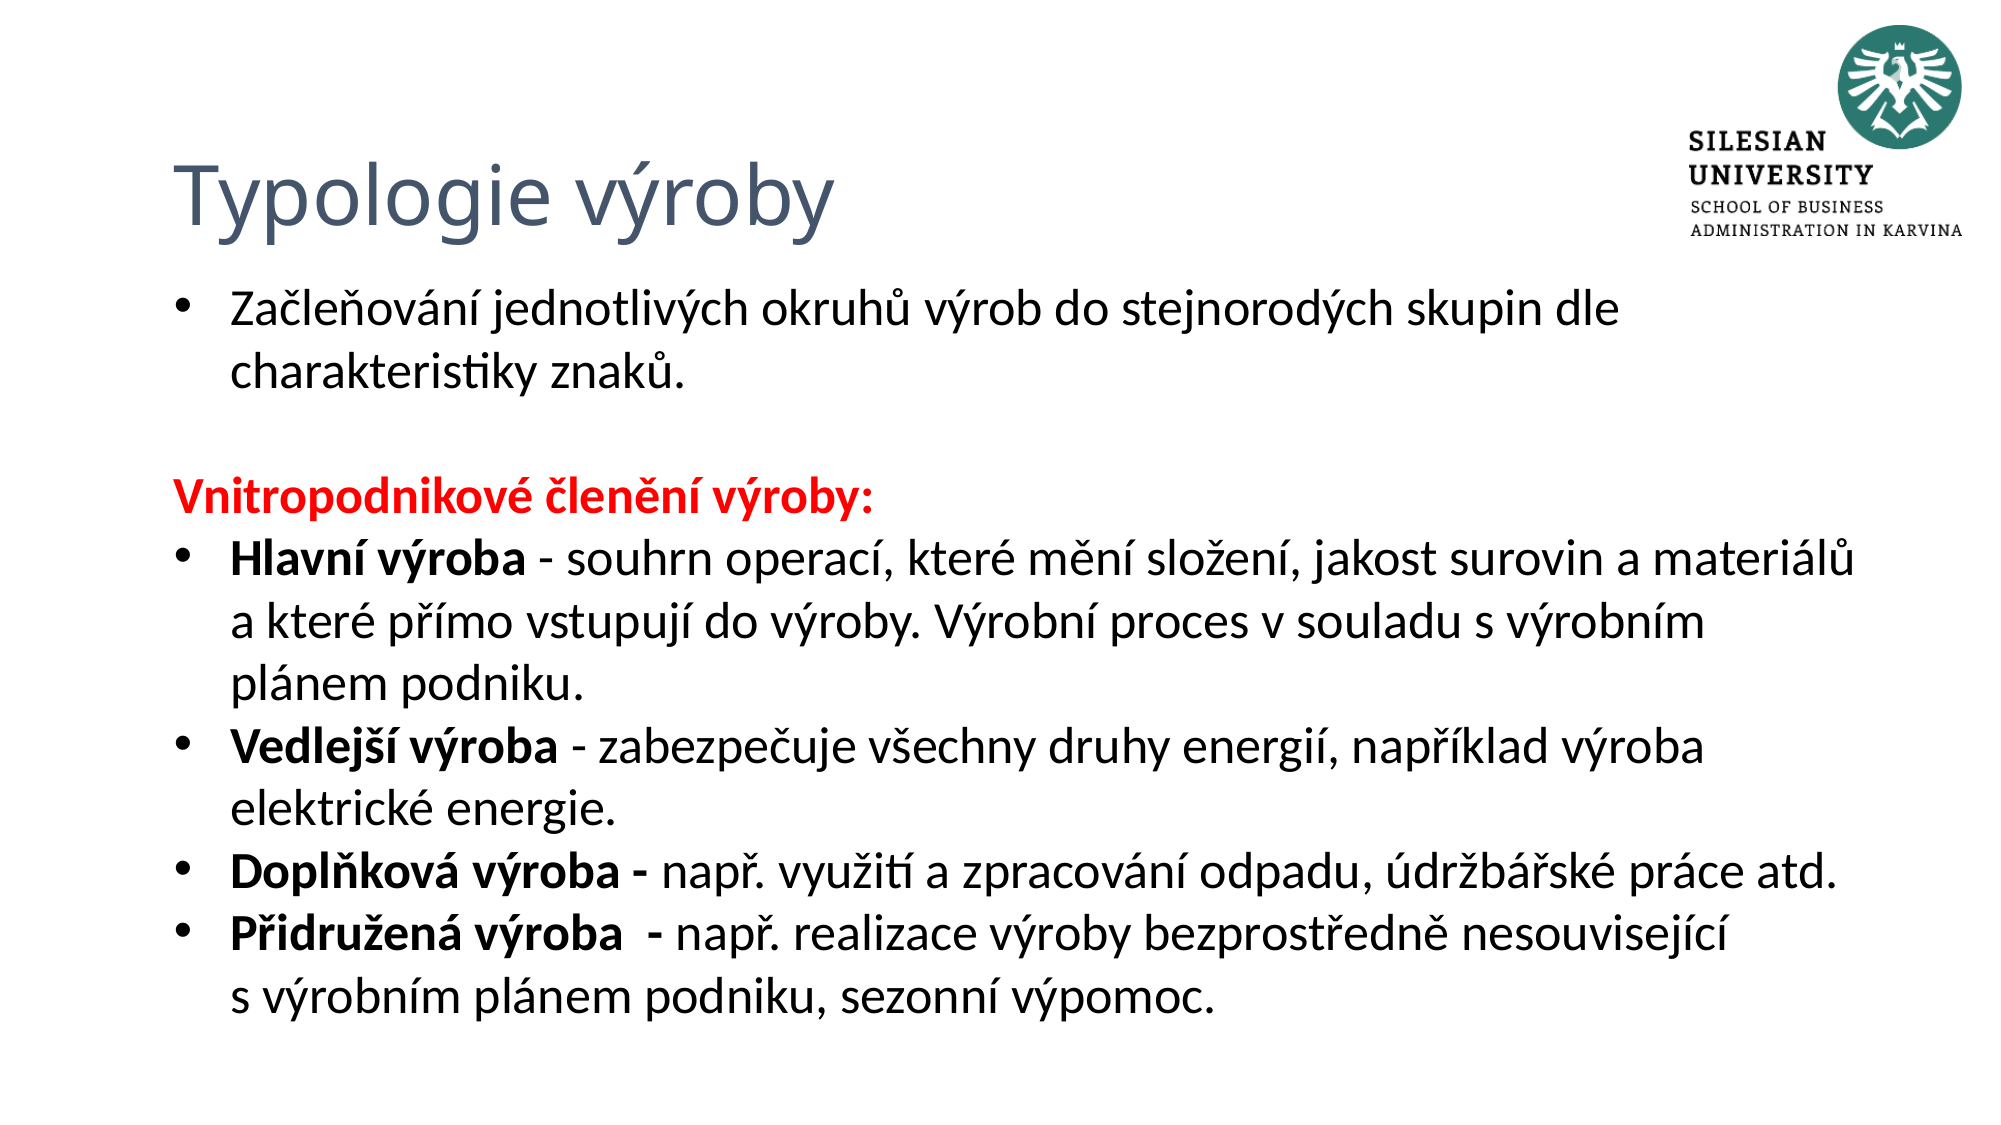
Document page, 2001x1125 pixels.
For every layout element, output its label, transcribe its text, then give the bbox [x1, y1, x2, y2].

text_box Typologie výroby [159, 146, 1397, 266]
picture [1689, 25, 1962, 236]
text_box Začleňování jednotlivých okruhů výrob do stejnorodých skupin dle charakteristiky znaků. Vnitropodnikové členění výroby: Hlavní výroba - souhrn operací, které mění složení, jakost surovin a materiálů a které přímo vstupují do výroby. Výrobní proces v souladu s výrobním plánem podniku. Vedlejší výroba - zabezpečuje všechny druhy energií, například výroba elektrické energie. Doplňková výroba - např. využití a zpracování odpadu, údržbářské práce atd. Přidružená výroba - např. realizace výroby bezprostředně nesouvisející s výrobním plánem podniku, sezonní výpomoc. [159, 266, 1889, 1031]
